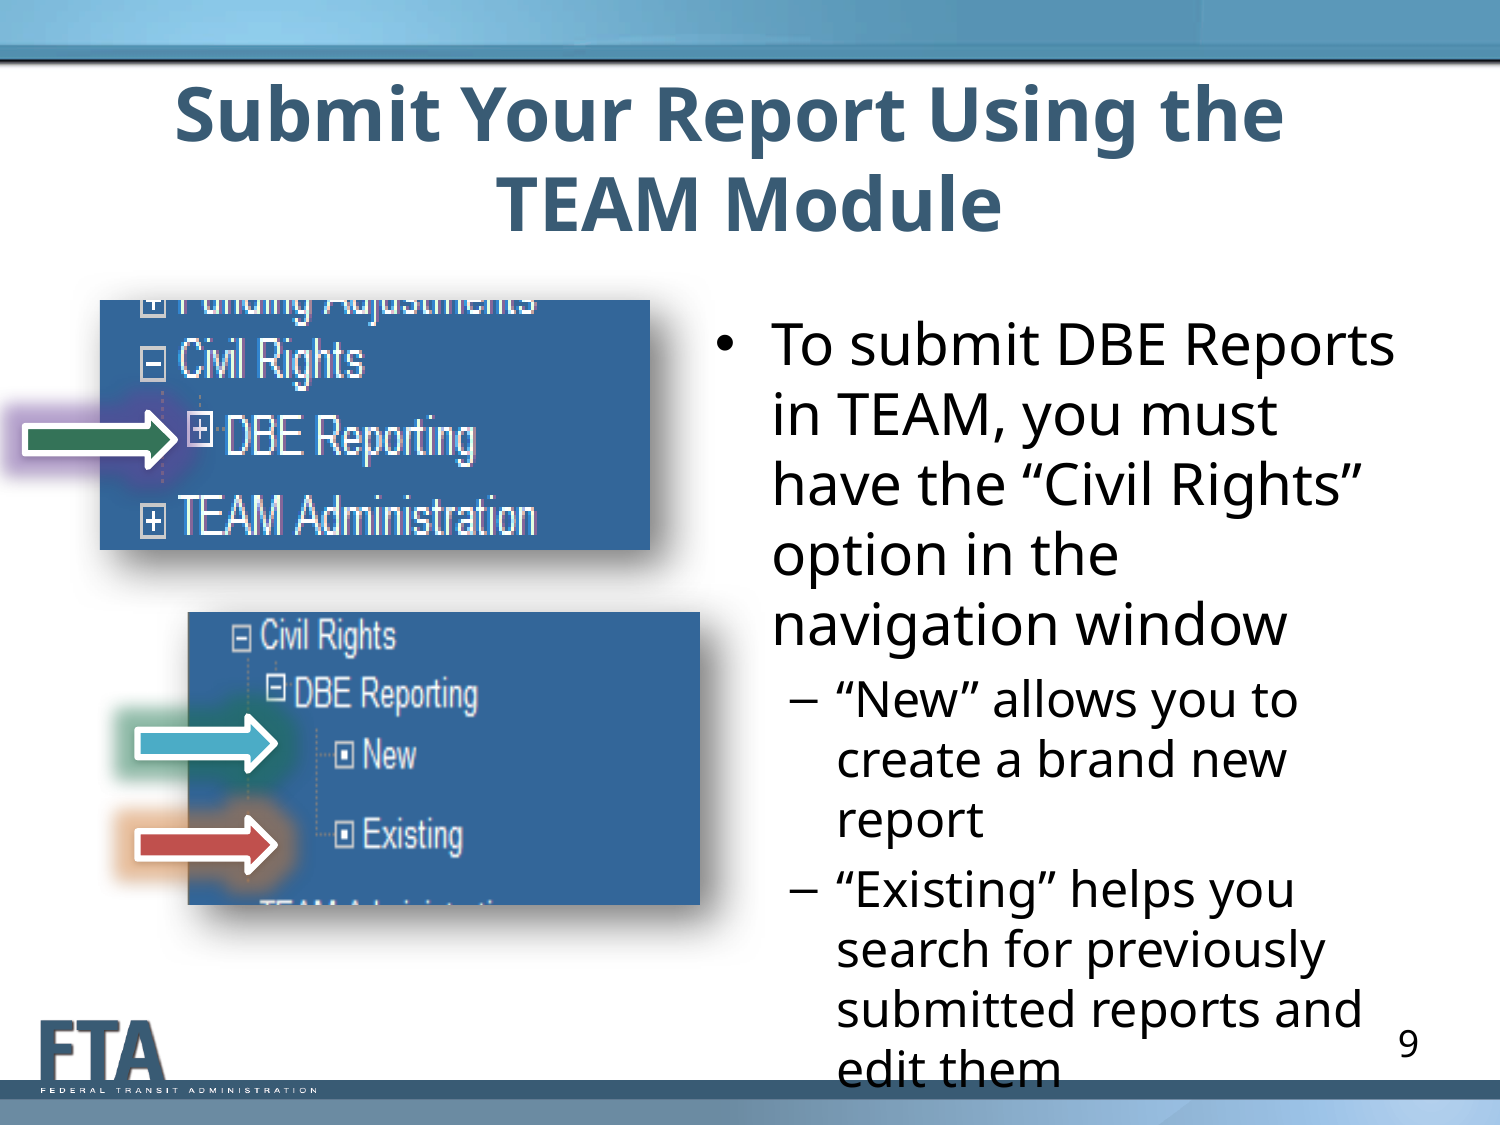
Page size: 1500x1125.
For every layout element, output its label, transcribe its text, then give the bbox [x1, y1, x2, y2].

text_box [134, 828, 182, 862]
list To submit DBE Reports in TEAM, you must have the “Civil Rights” option in the navigation window “New” allows you to create a brand new report “Existing” helps you search for previously submitted reports and edit them [699, 299, 1426, 1052]
picture [187, 612, 701, 905]
text_box [21, 422, 94, 457]
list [99, 299, 651, 551]
text_box [134, 726, 182, 761]
picture [0, 0, 1500, 72]
title Submit Your Report Using the TEAM Module [74, 79, 1426, 233]
slide_number 9 [1382, 1012, 1475, 1073]
picture [0, 1013, 1500, 1125]
